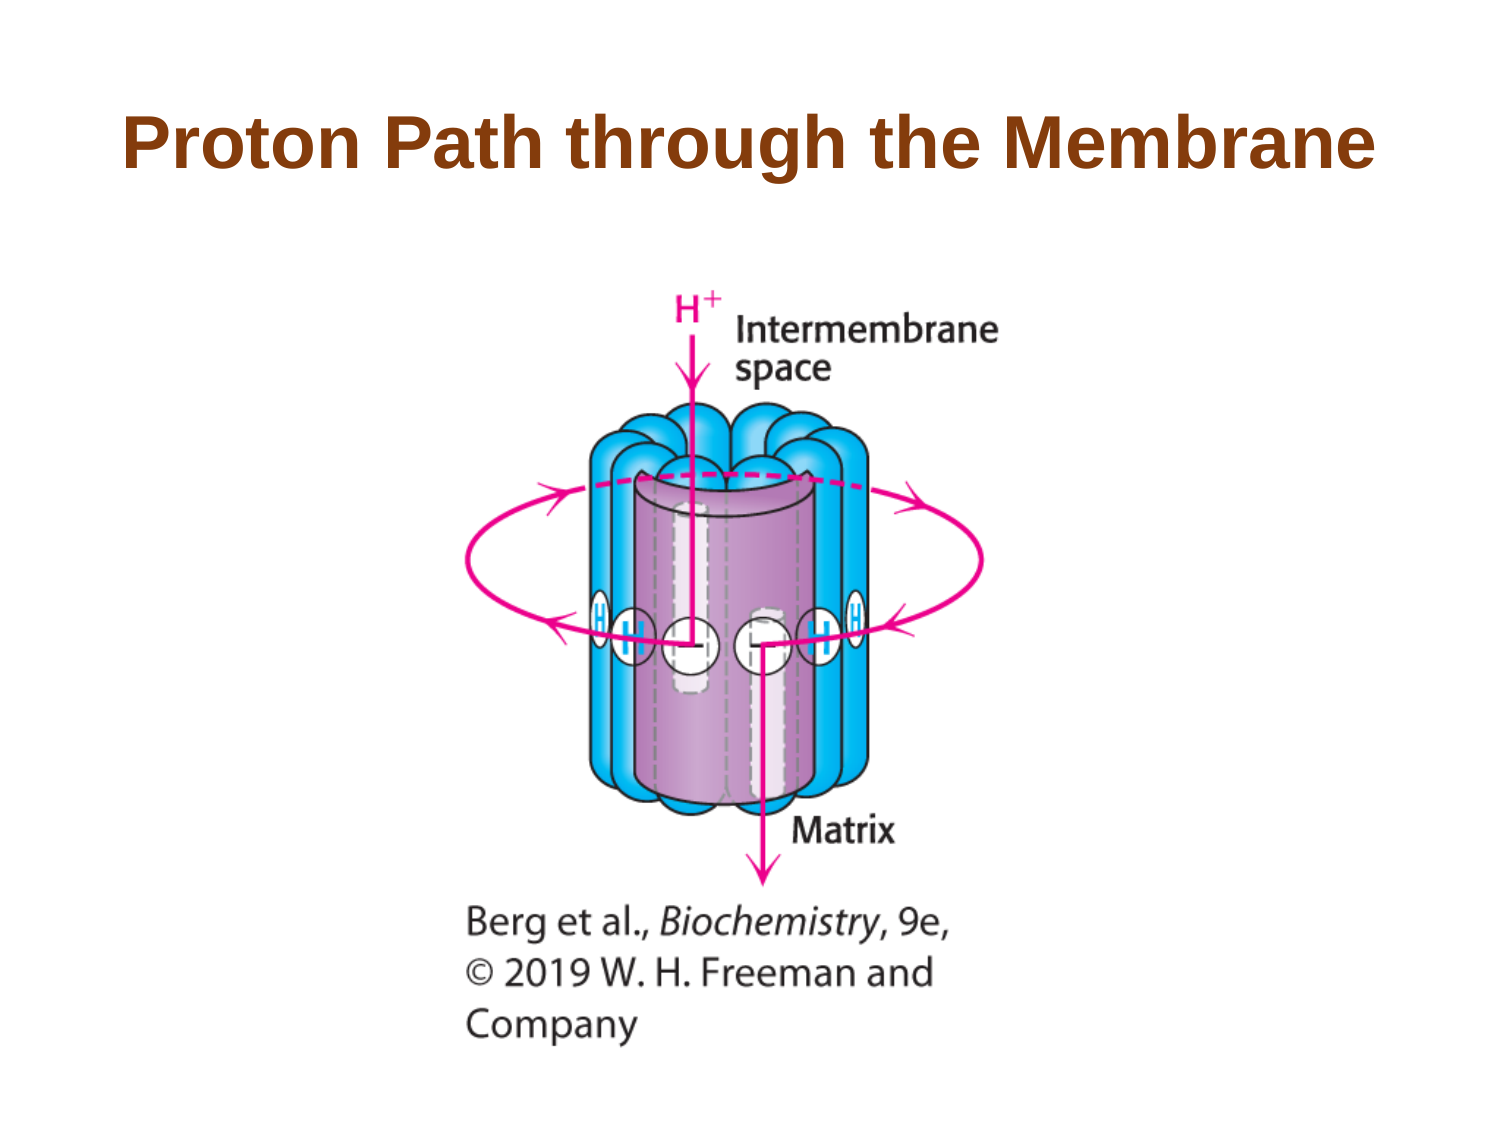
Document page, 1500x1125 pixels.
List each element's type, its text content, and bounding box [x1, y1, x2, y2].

picture [194, 286, 1271, 1053]
title Proton Path through the Membrane [75, 45, 1425, 233]
